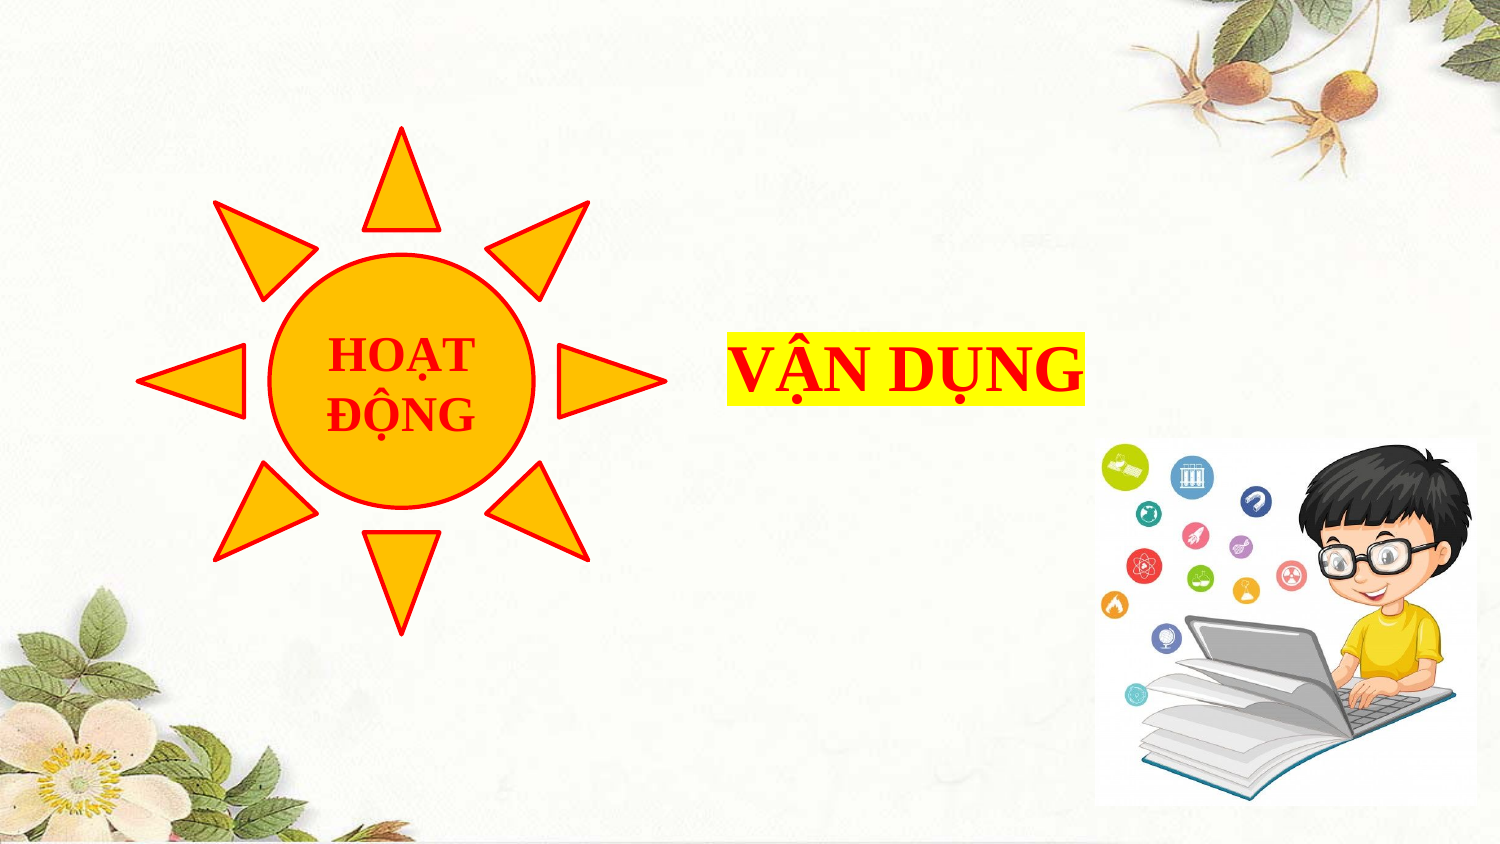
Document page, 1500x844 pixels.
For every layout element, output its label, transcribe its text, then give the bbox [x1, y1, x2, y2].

text_box HOẠT ĐỘNG [484, 200, 591, 303]
text_box HOẠT ĐỘNG [267, 252, 536, 510]
text_box VẬN DỤNG [712, 317, 1128, 413]
text_box HOẠT ĐỘNG [361, 126, 442, 233]
picture [0, 0, 1500, 844]
text_box HOẠT ĐỘNG [361, 530, 442, 637]
text_box HOẠT ĐỘNG [212, 200, 320, 303]
text_box HOẠT ĐỘNG [556, 342, 668, 420]
text_box HOẠT ĐỘNG [212, 460, 320, 563]
text_box HOẠT ĐỘNG [135, 342, 247, 420]
text_box HOẠT ĐỘNG [484, 460, 591, 563]
